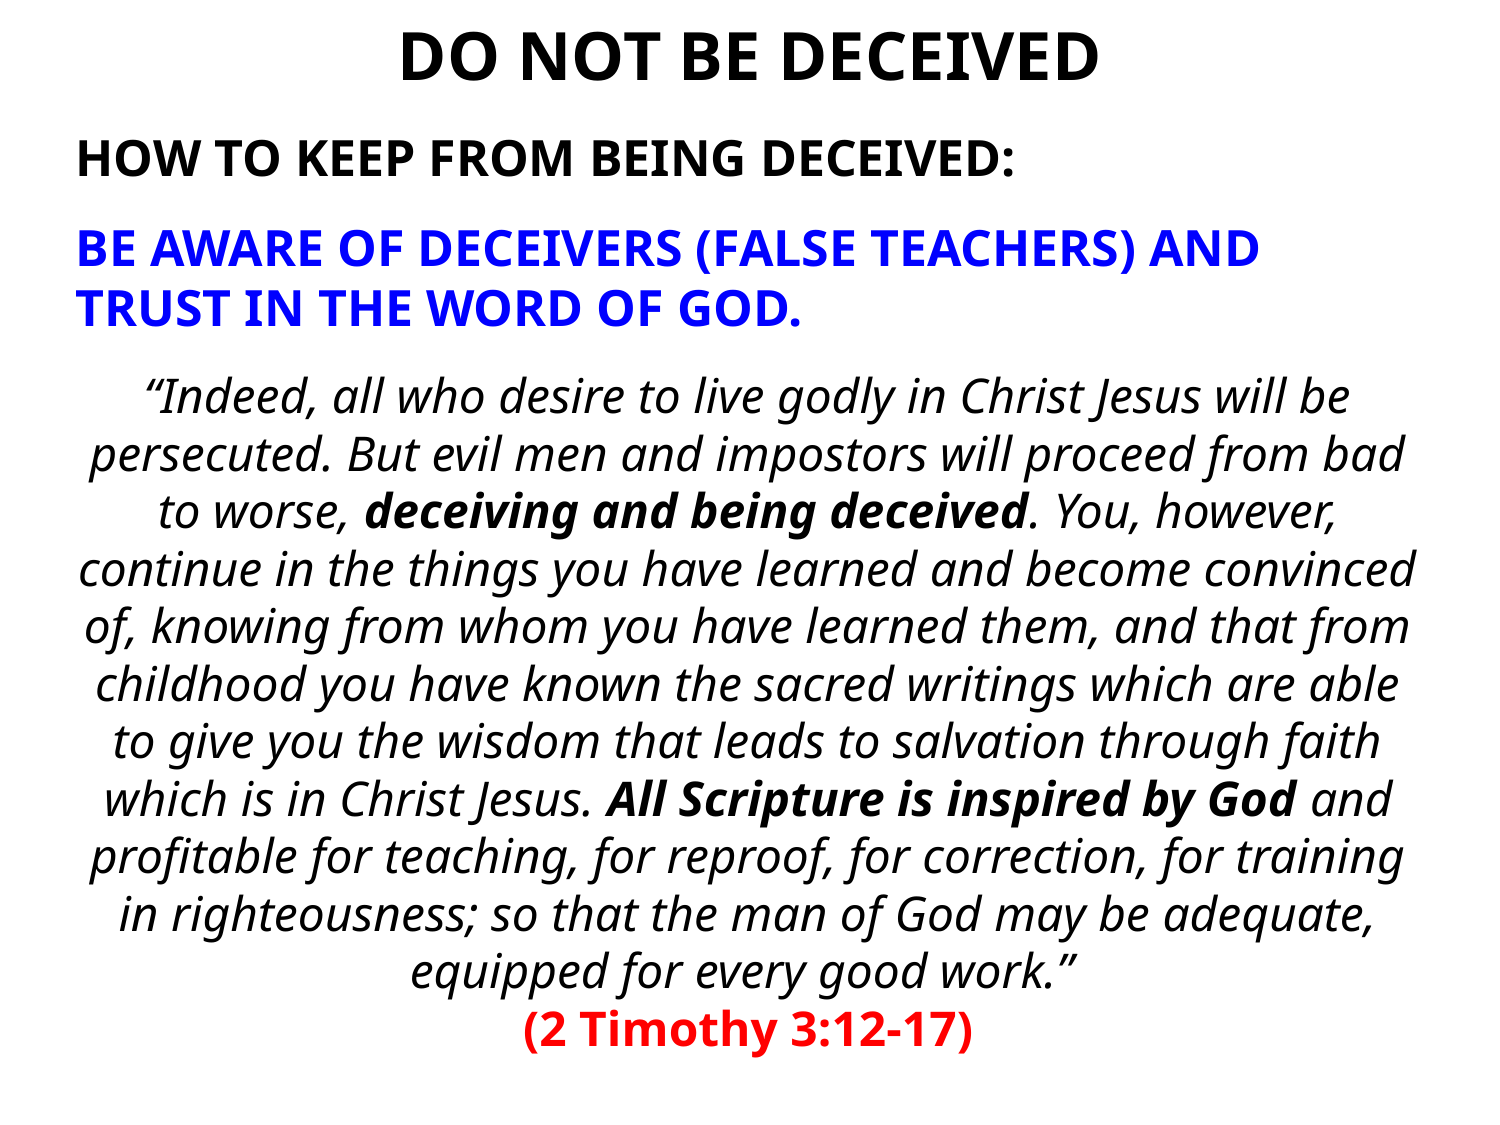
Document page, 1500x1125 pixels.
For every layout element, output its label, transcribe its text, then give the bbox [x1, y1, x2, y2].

text_box HOW TO KEEP FROM BEING DECEIVED: BE AWARE OF DECEIVERS (FALSE TEACHERS) AND TRUST IN THE WORD OF GOD. “Indeed, all who desire to live godly in Christ Jesus will be persecuted. But evil men and impostors will proceed from bad to worse, deceiving and being deceived. You, however, continue in the things you have learned and become convinced of, knowing from whom you have learned them, and that from childhood you have known the sacred writings which are able to give you the wisdom that leads to salvation through faith which is in Christ Jesus. All Scripture is inspired by God and profitable for teaching, for reproof, for correction, for training in righteousness; so that the man of God may be adequate, equipped for every good work.” (2 Timothy 3:12-17) [60, 118, 1436, 1119]
text_box DO NOT BE DECEIVED [62, 6, 1438, 119]
